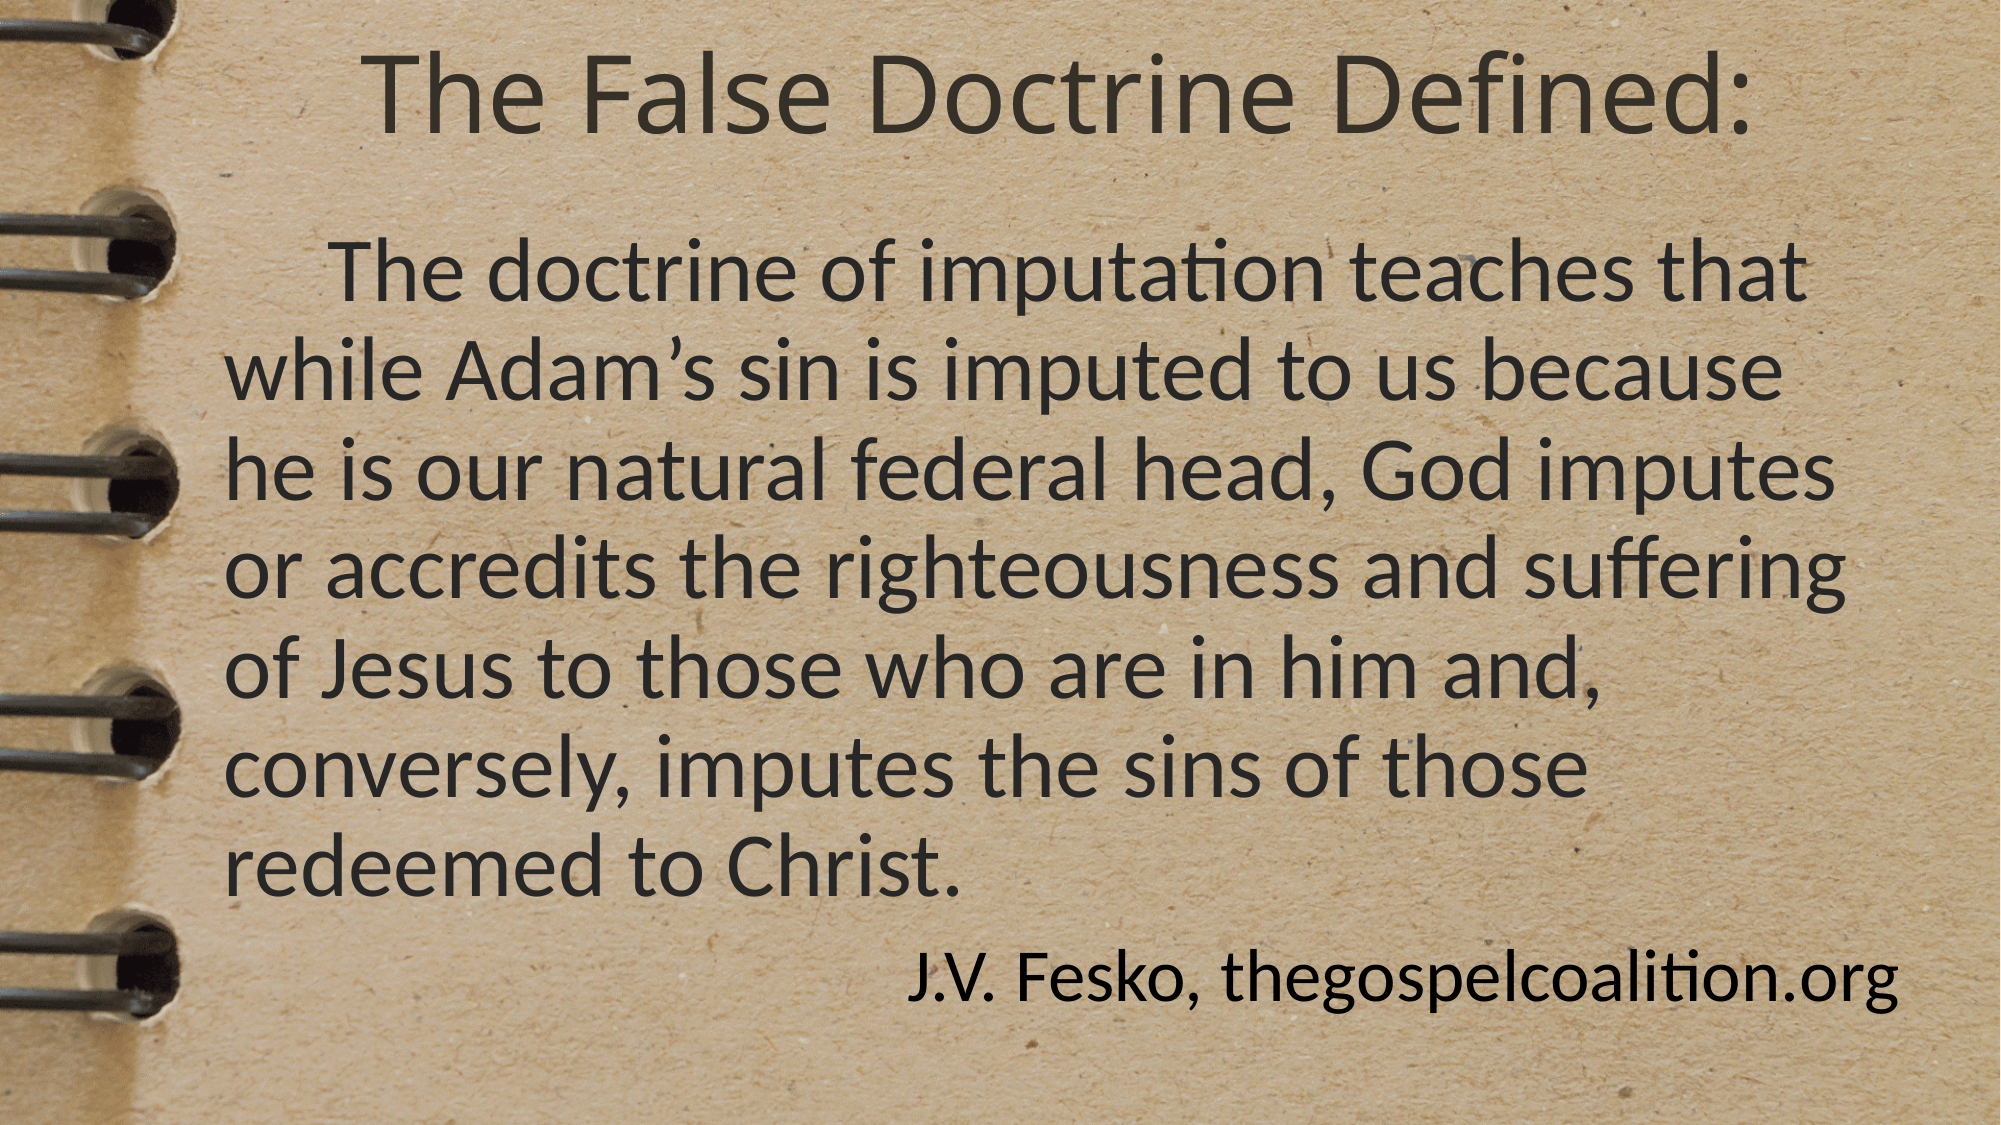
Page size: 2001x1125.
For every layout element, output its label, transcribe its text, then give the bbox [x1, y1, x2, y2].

title The False Doctrine Defined: [145, 32, 1972, 179]
subtitle The doctrine of imputation teaches that while Adam’s sin is imputed to us because he is our natural federal head, God imputes or accredits the righteousness and suffering of Jesus to those who are in him and, conversely, imputes the sins of those redeemed to Christ. J.V. Fesko, thegospelcoalition.org [208, 215, 1916, 1093]
picture [0, 0, 2001, 1125]
